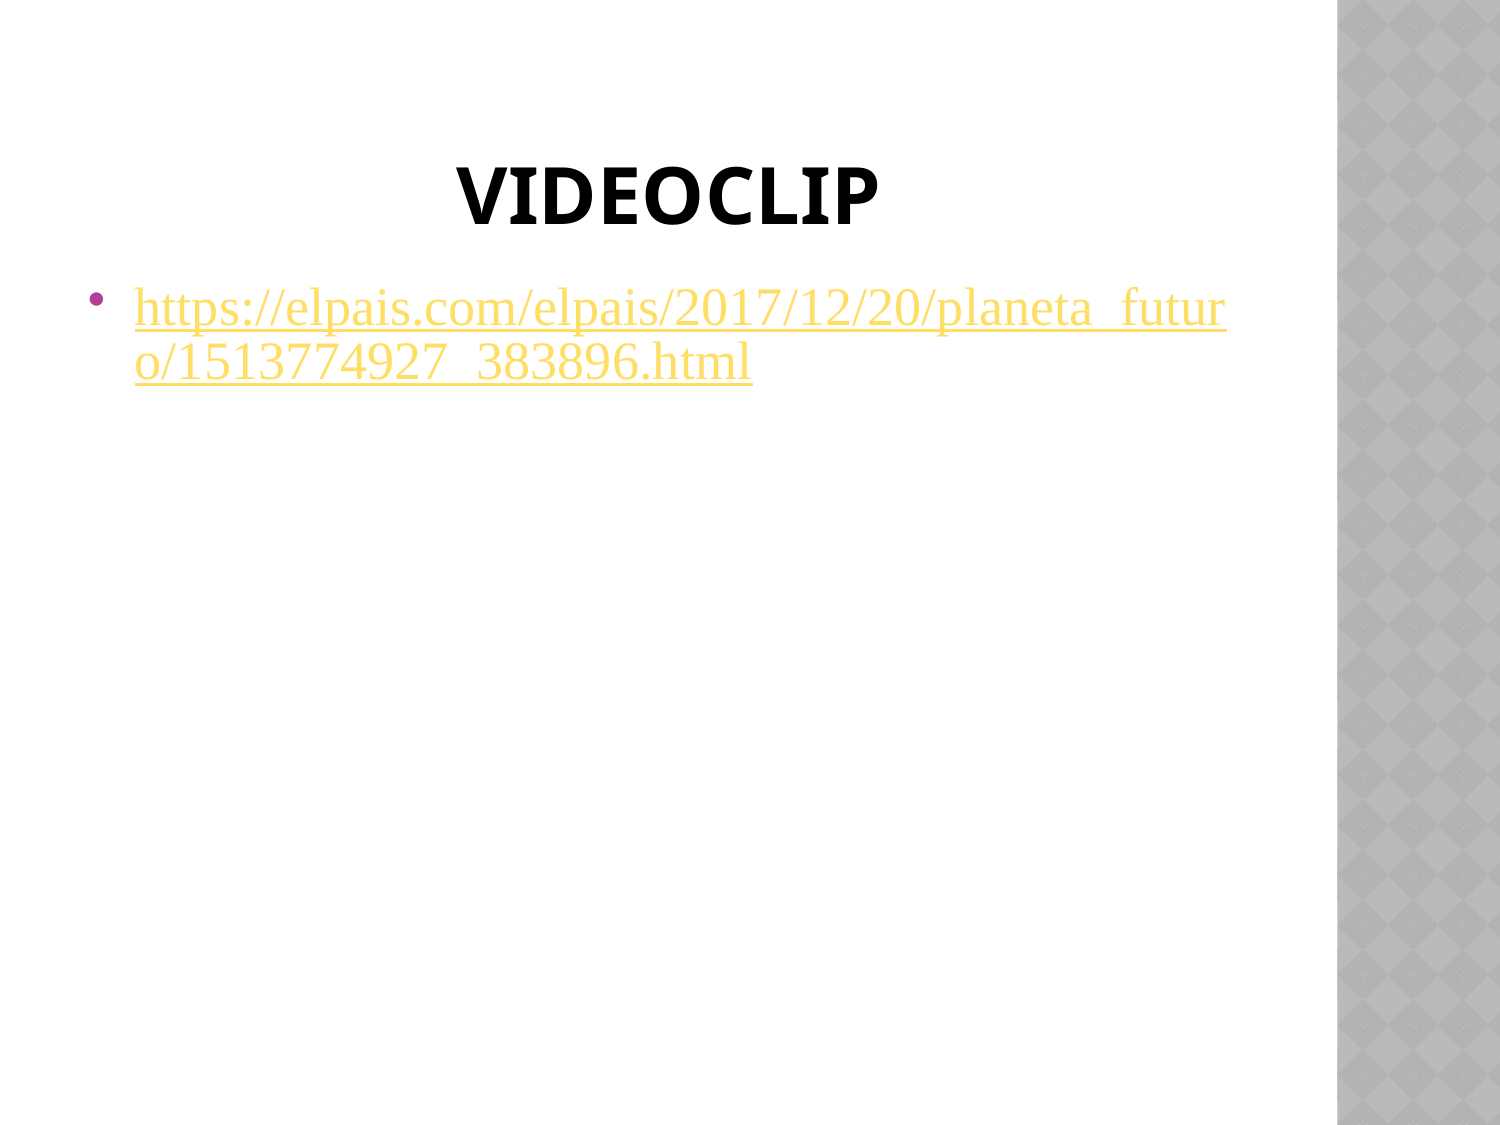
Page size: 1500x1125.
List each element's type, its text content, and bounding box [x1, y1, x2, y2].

title videoclip [75, 52, 1263, 240]
list https://elpais.com/elpais/2017/12/20/planeta_futuro/1513774927_383896.html [75, 264, 1263, 1059]
